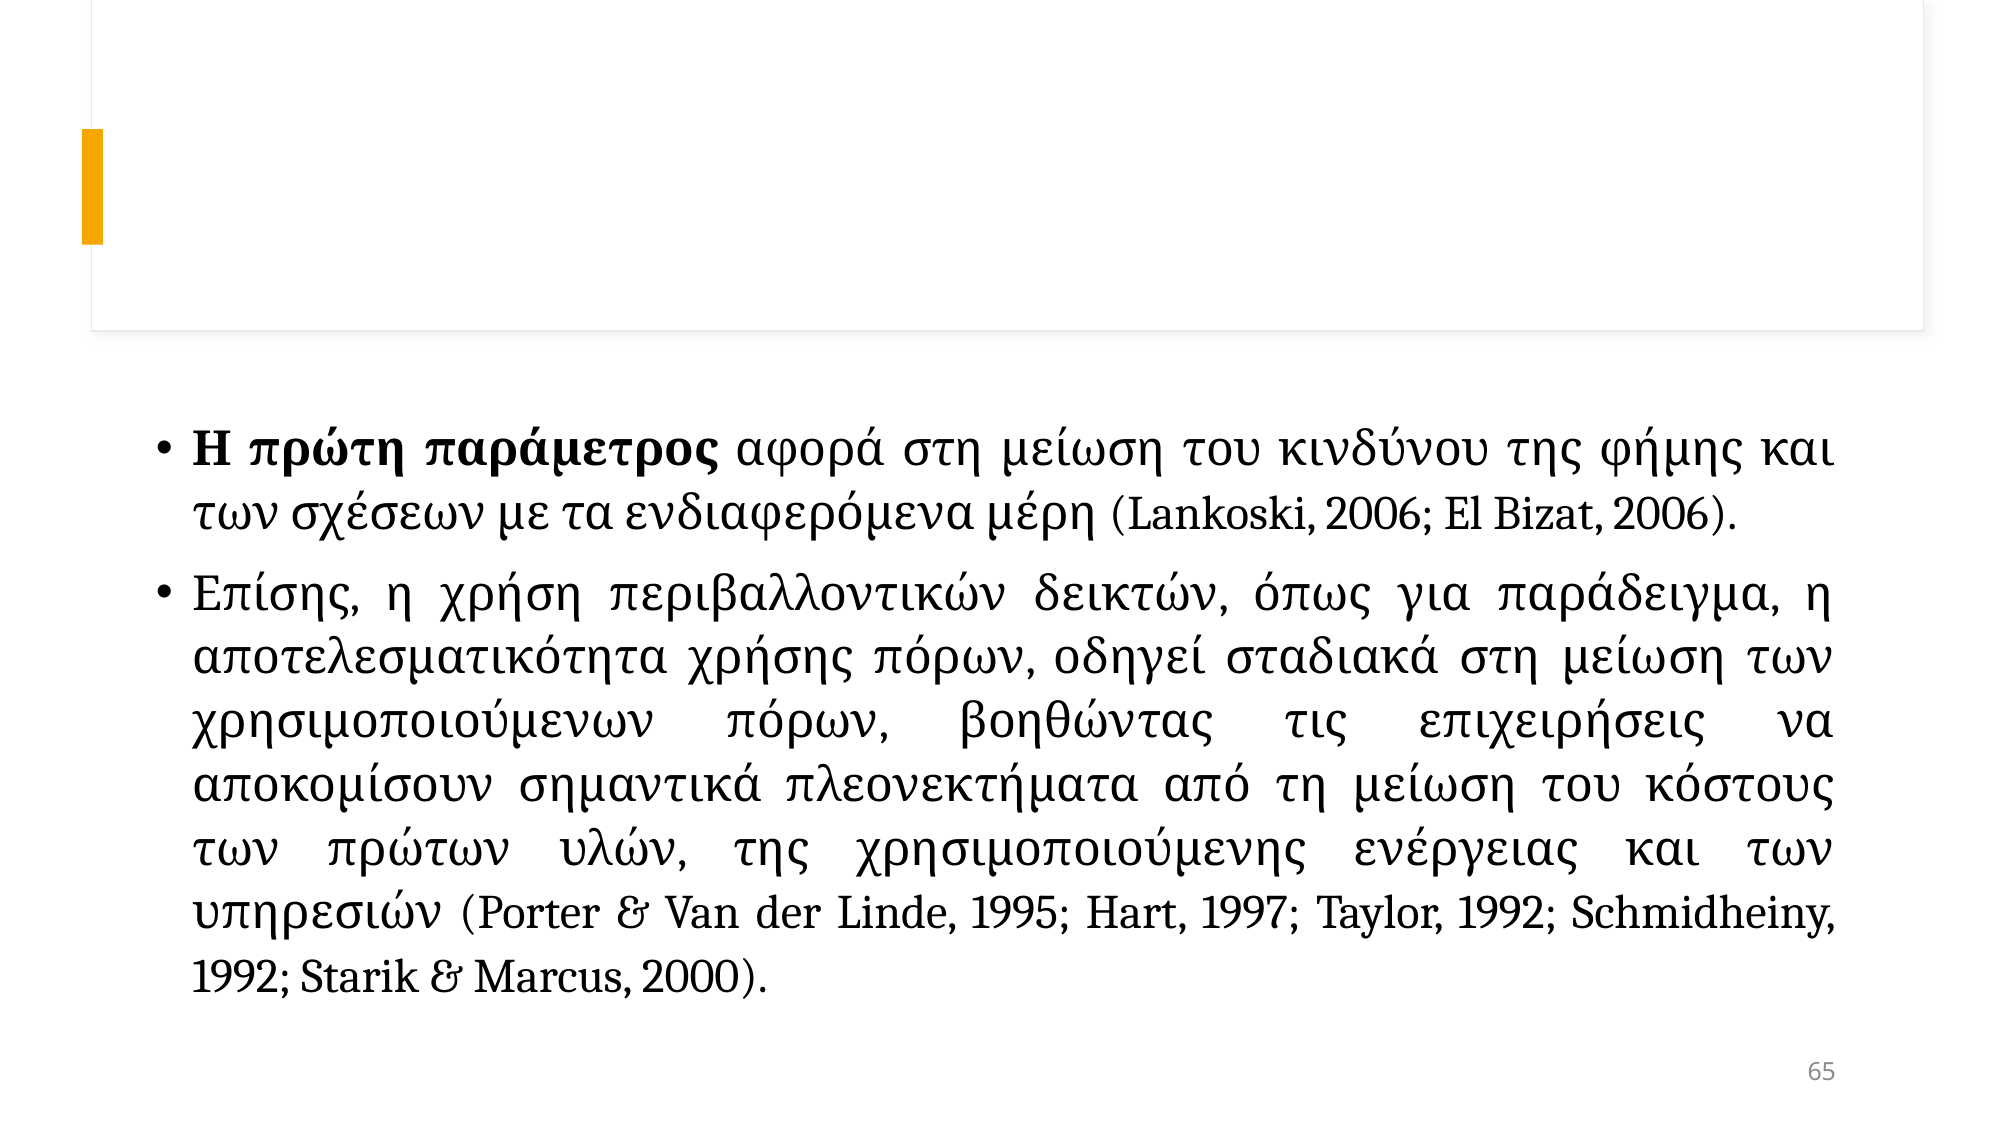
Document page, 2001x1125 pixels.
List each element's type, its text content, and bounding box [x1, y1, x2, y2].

slide_number 65 [1401, 1042, 1851, 1103]
list Η πρώτη παράμετρος αφορά στη μείωση του κινδύνου της φήμης και των σχέσεων με τα ενδιαφερόμενα μέρη (Lankoski, 2006; El Bizat, 2006). Επίσης, η χρήση περιβαλλοντικών δεικτών, όπως για παράδειγμα, η αποτελεσματικότητα χρήσης πόρων, οδηγεί σταδιακά στη μείωση των χρησιμοποιούμενων πόρων, βοηθώντας τις επιχειρήσεις να αποκομίσουν σημαντικά πλεονεκτήματα από τη μείωση του κόστους των πρώτων υλών, της χρησιμοποιούμενης ενέργειας και των υπηρεσιών (Porter & Van der Linde, 1995; Hart, 1997; Taylor, 1992; Schmidheiny, 1992; Starik & Marcus, 2000). [140, 404, 1851, 1013]
